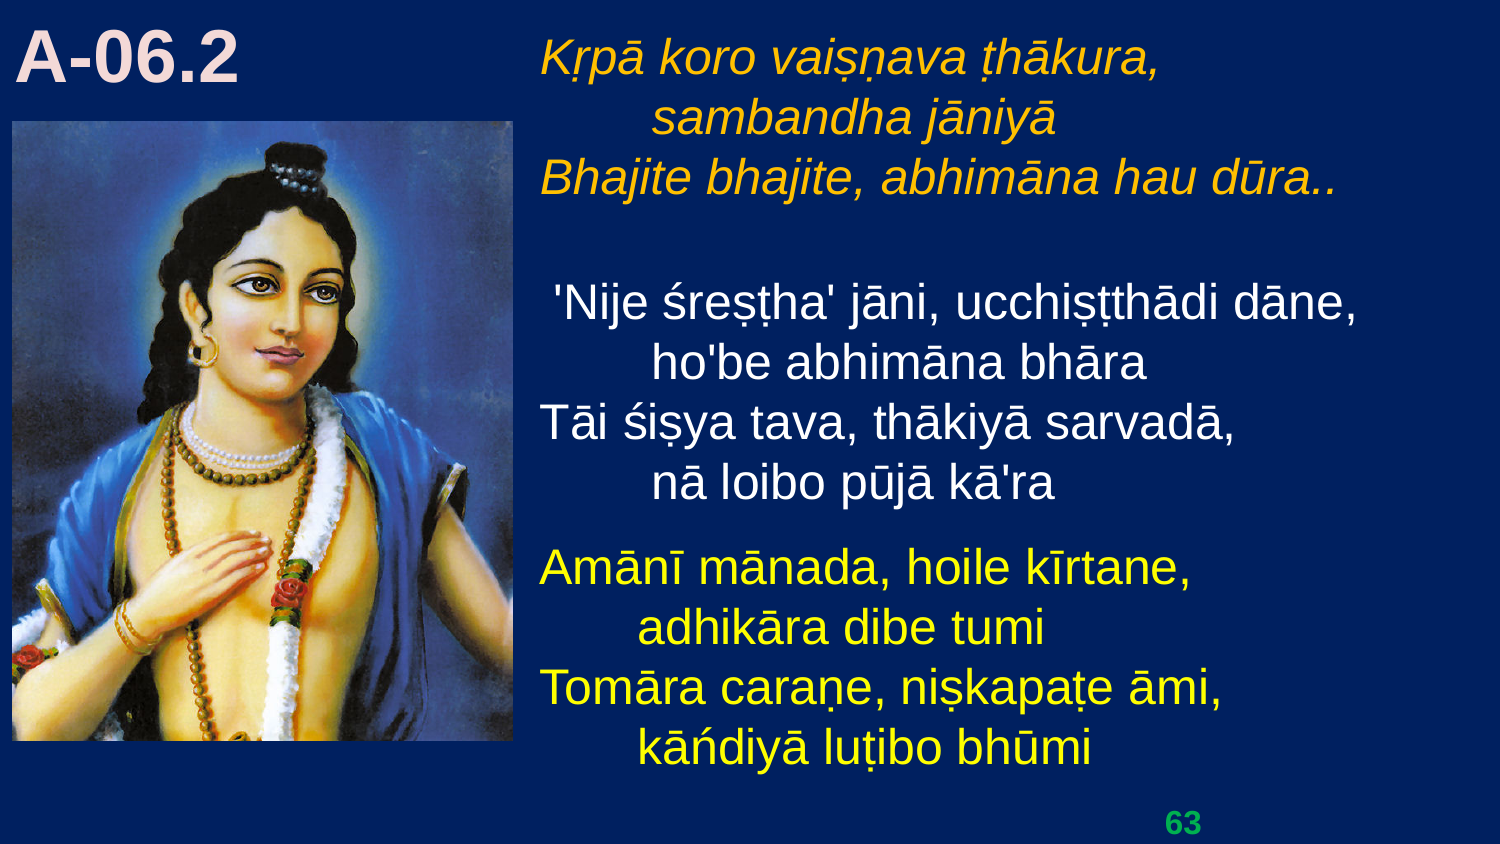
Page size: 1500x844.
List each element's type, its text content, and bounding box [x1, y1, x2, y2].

slide_number 63 [1149, 798, 1500, 844]
text_box 'Nije śreṣṭha' jāni, ucchiṣṭthādi dāne, ho'be abhimāna bhāra Tāi śiṣya tava, thākiyā sarvadā, nā loibo pūjā kā'ra Amānī mānada, hoile kīrtane, adhikāra dibe tumi Tomāra caraṇe, niṣkapaṭe āmi, kāńdiyā luṭibo bhūmi [524, 261, 1488, 782]
picture [12, 121, 513, 741]
text_box Kṛpā koro vaiṣṇava ṭhākura, sambandha jāniyā Bhajite bhajite, abhimāna hau dūra.. [525, 17, 1427, 212]
text_box A-06.2 [0, 0, 363, 106]
